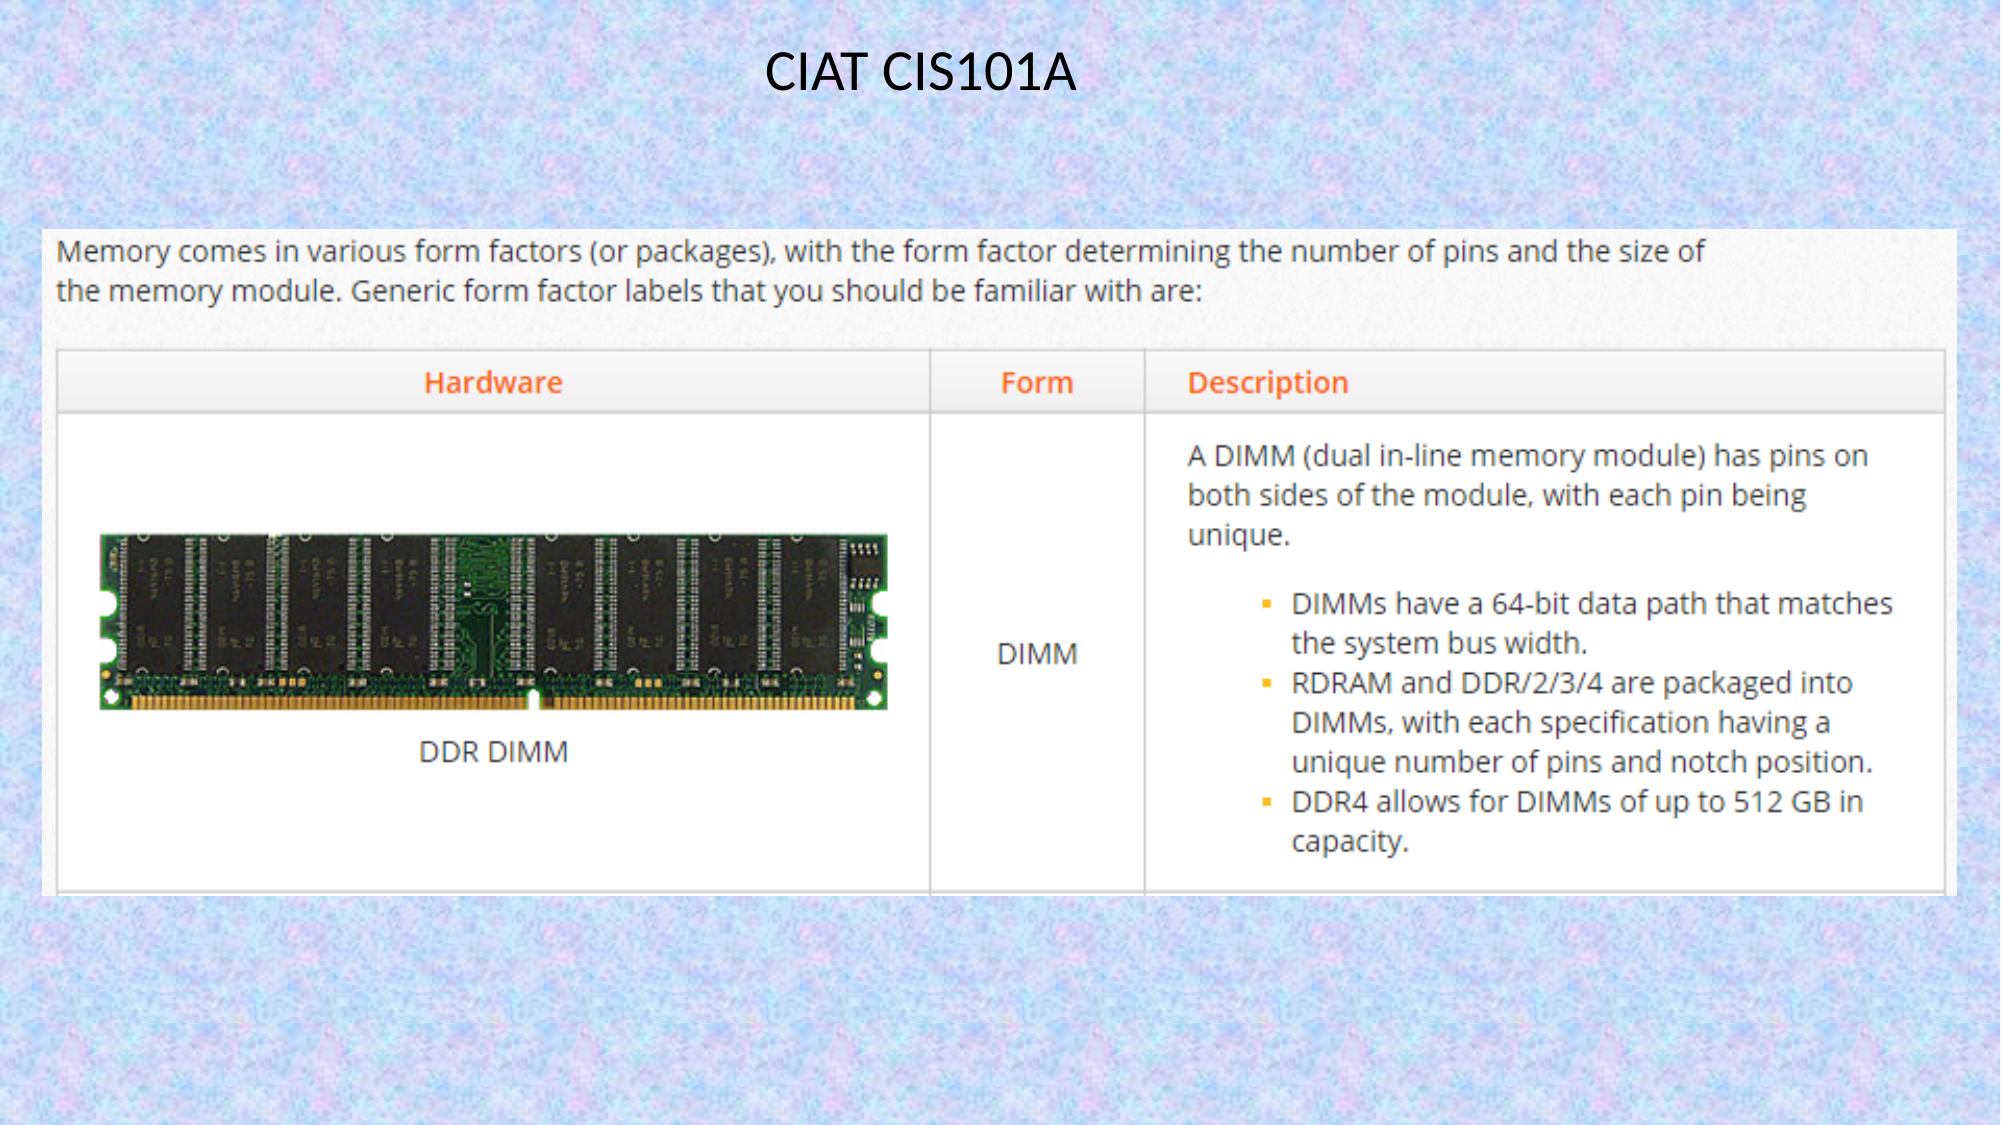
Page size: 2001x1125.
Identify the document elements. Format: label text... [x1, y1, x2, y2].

text_box CIAT CIS101A [750, 24, 1092, 110]
picture [0, 0, 2001, 1125]
